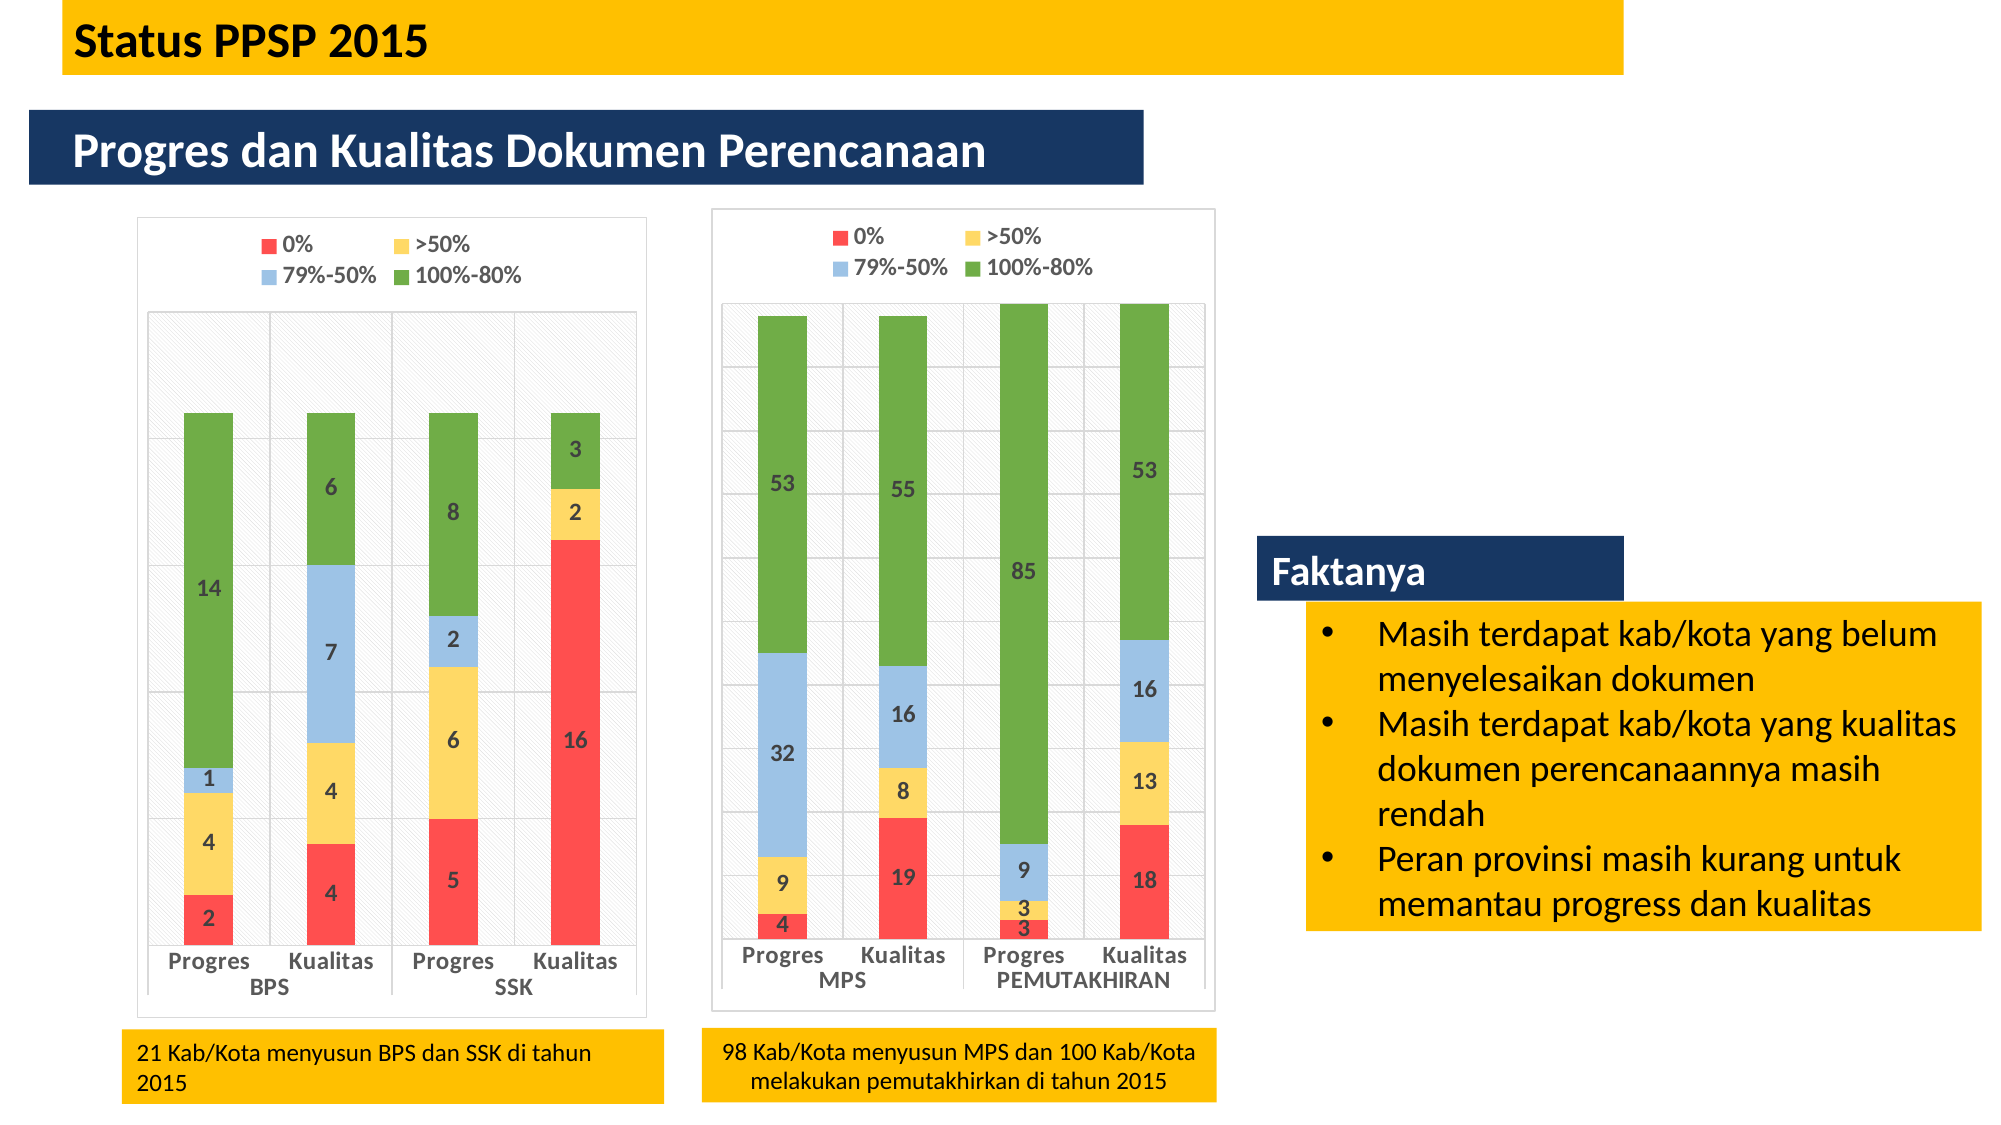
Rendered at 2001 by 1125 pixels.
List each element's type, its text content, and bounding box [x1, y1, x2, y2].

text_box Status PPSP 2015 [61, 0, 1625, 76]
chart [136, 216, 648, 1019]
text_box 98 Kab/Kota menyusun MPS dan 100 Kab/Kota melakukan pemutakhirkan di tahun 2015 [701, 1027, 1217, 1103]
text_box 21 Kab/Kota menyusun BPS dan SSK di tahun 2015 [121, 1029, 665, 1104]
chart [711, 208, 1216, 1013]
text_box Faktanya [1257, 535, 1624, 601]
text_box Progres dan Kualitas Dokumen Perencanaan [29, 109, 1144, 185]
text_box Masih terdapat kab/kota yang belum menyelesaikan dokumen Masih terdapat kab/kota yang kualitas dokumen perencanaannya masih rendah Peran provinsi masih kurang untuk memantau progress dan kualitas [1306, 601, 1982, 932]
